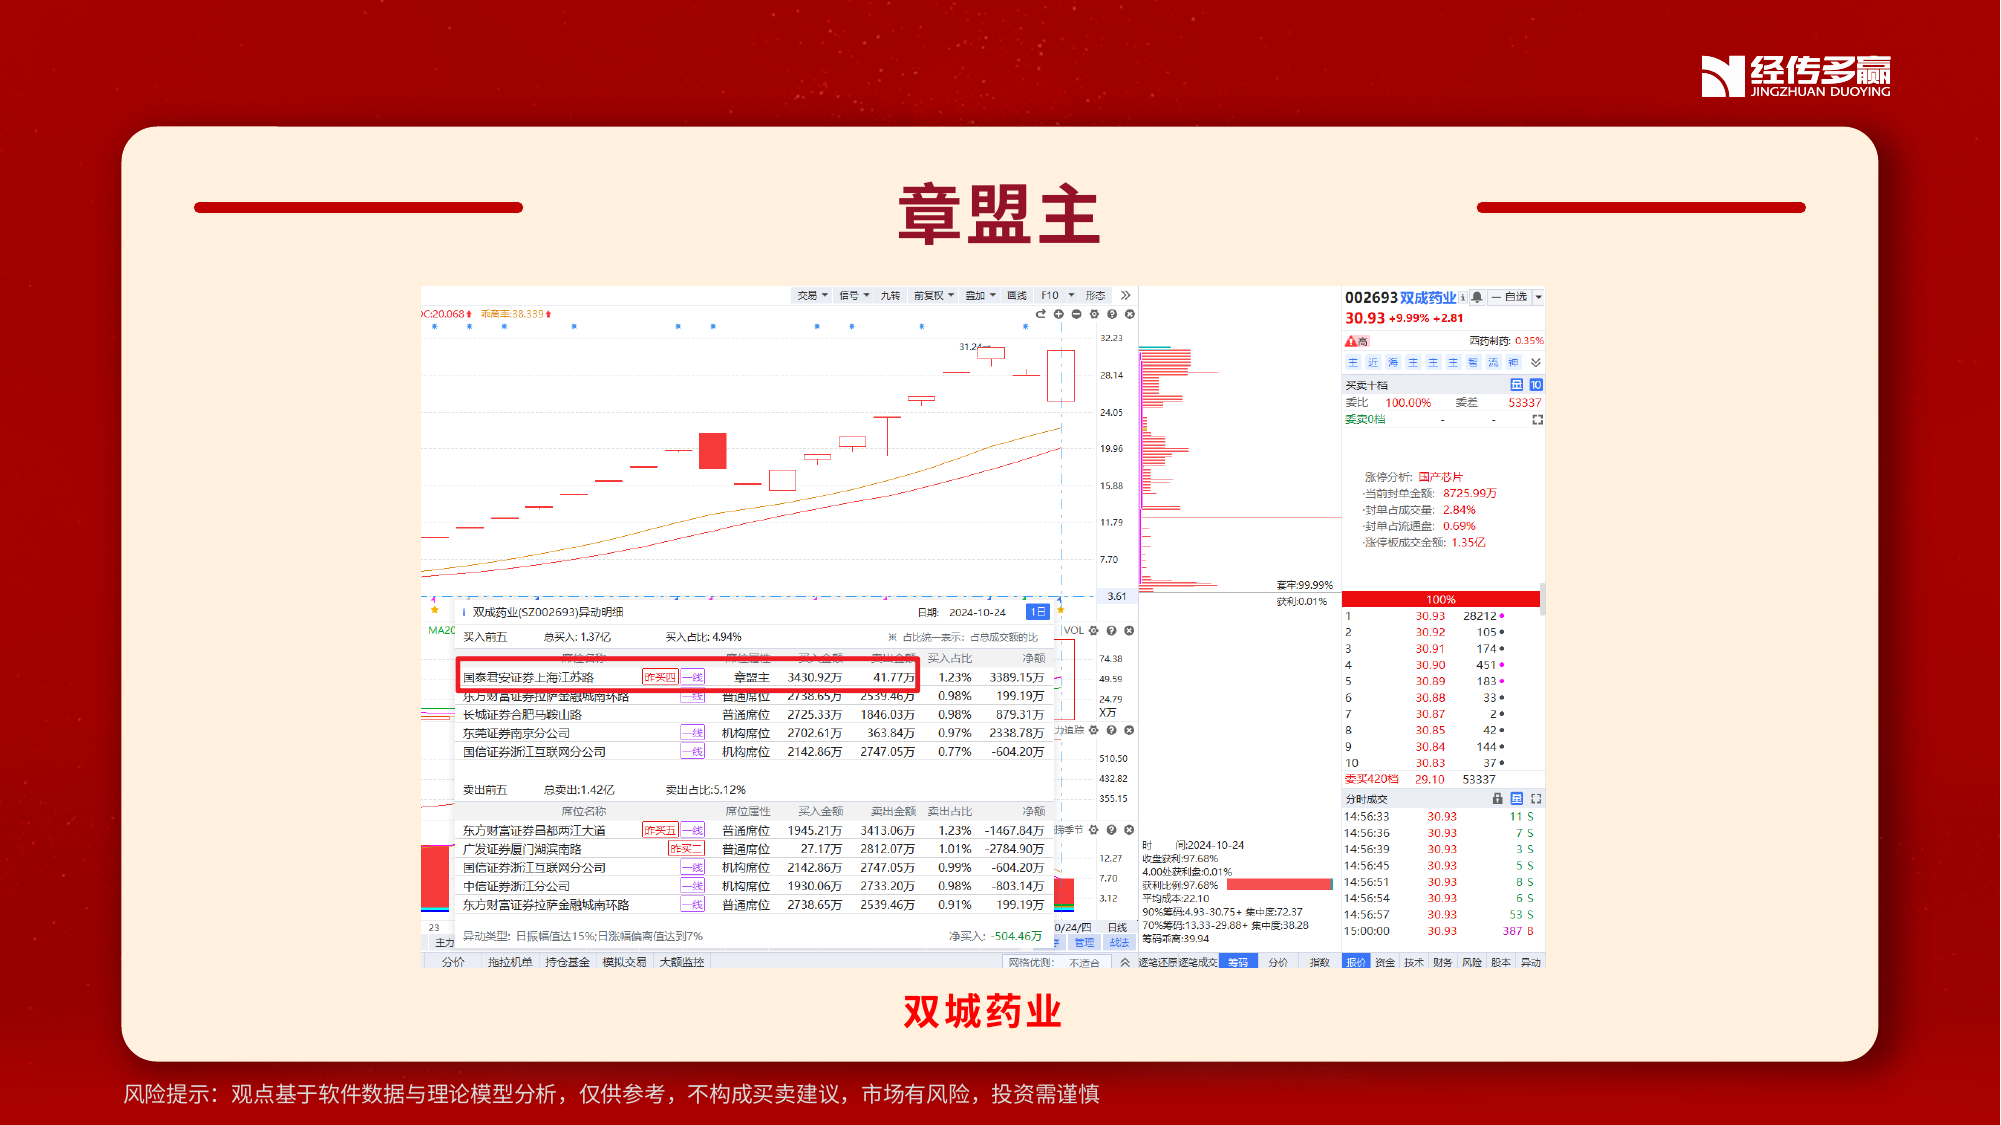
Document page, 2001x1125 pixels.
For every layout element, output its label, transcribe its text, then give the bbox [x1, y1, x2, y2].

text_box 双城药业 [645, 968, 1323, 1057]
picture [0, 0, 2000, 1125]
list 章盟主 [540, 150, 1460, 259]
